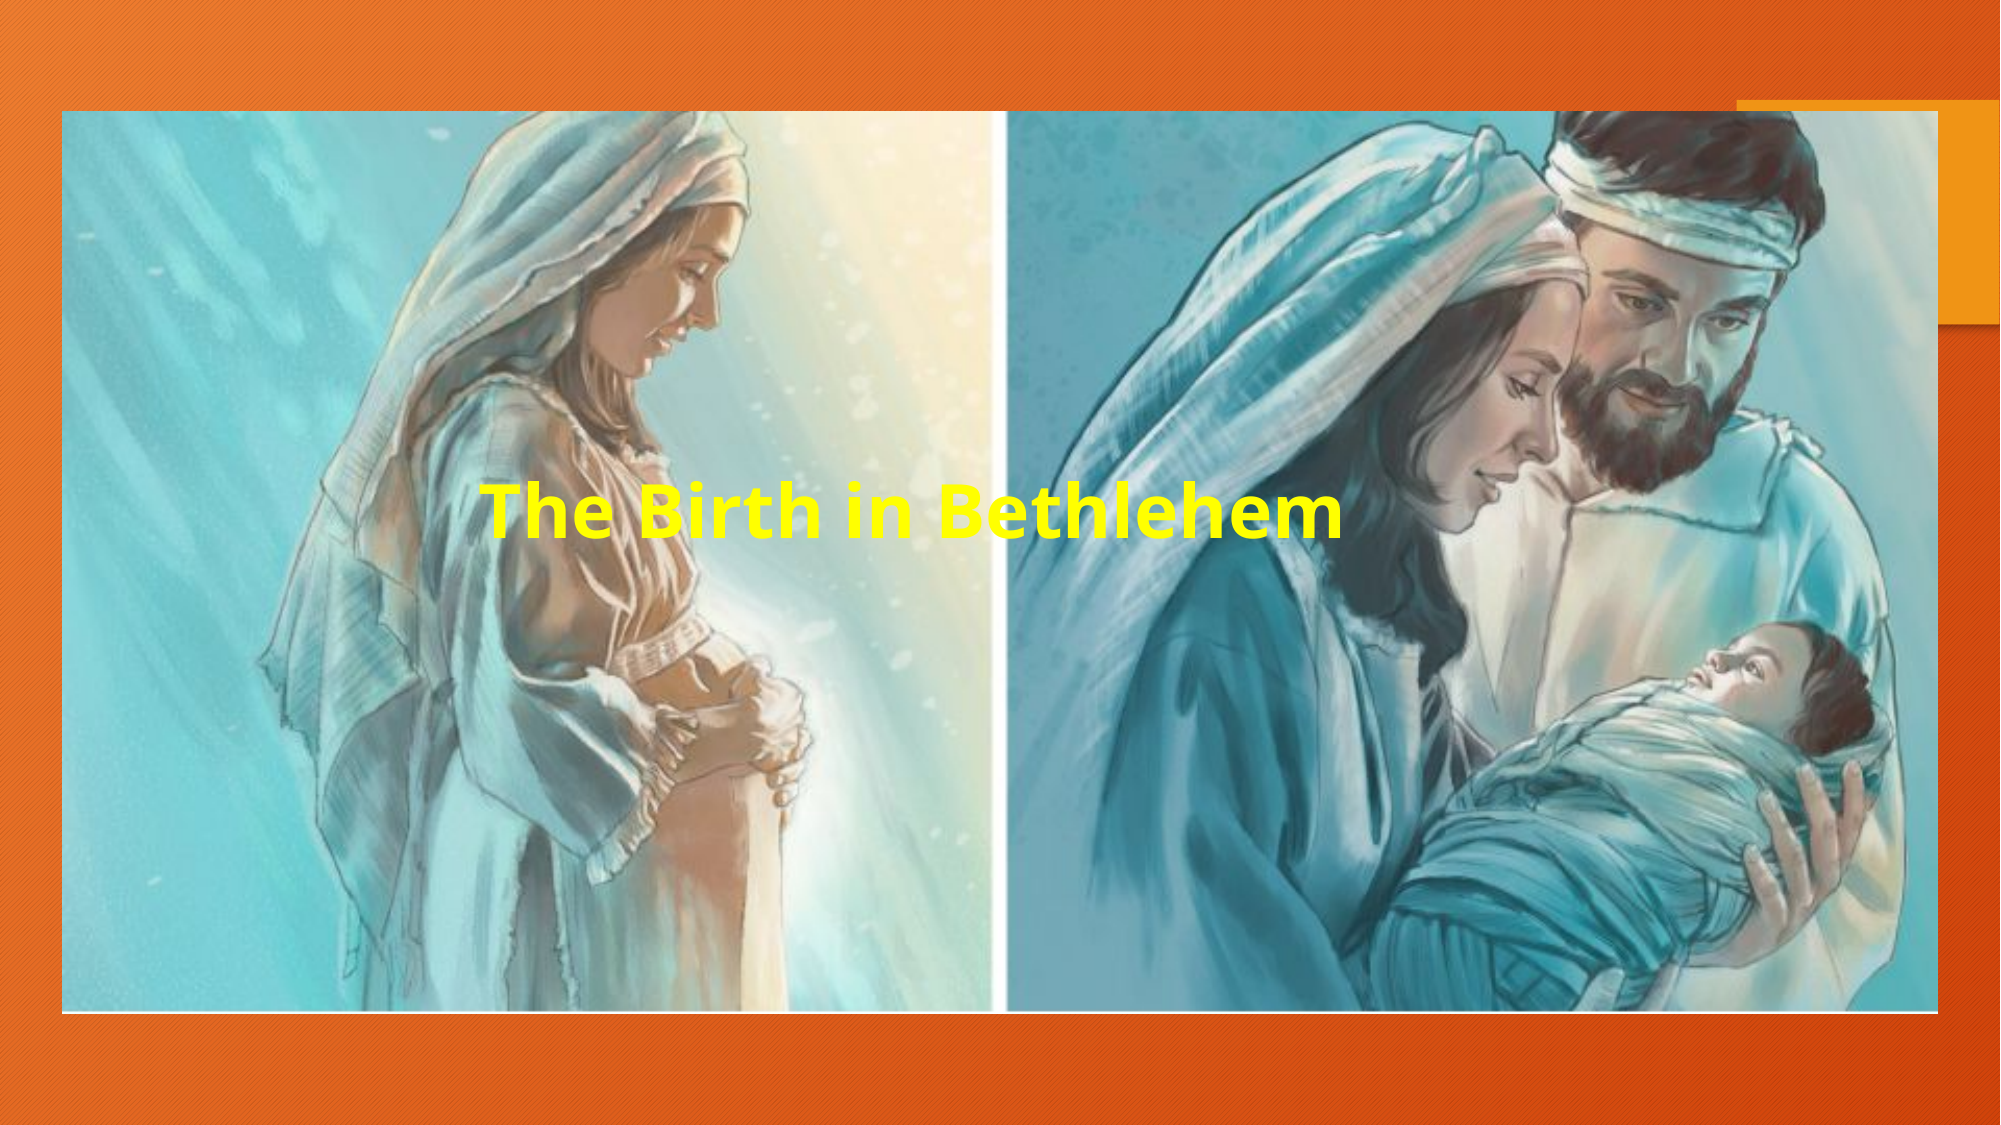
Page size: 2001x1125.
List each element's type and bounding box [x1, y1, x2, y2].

picture [62, 111, 2000, 1014]
